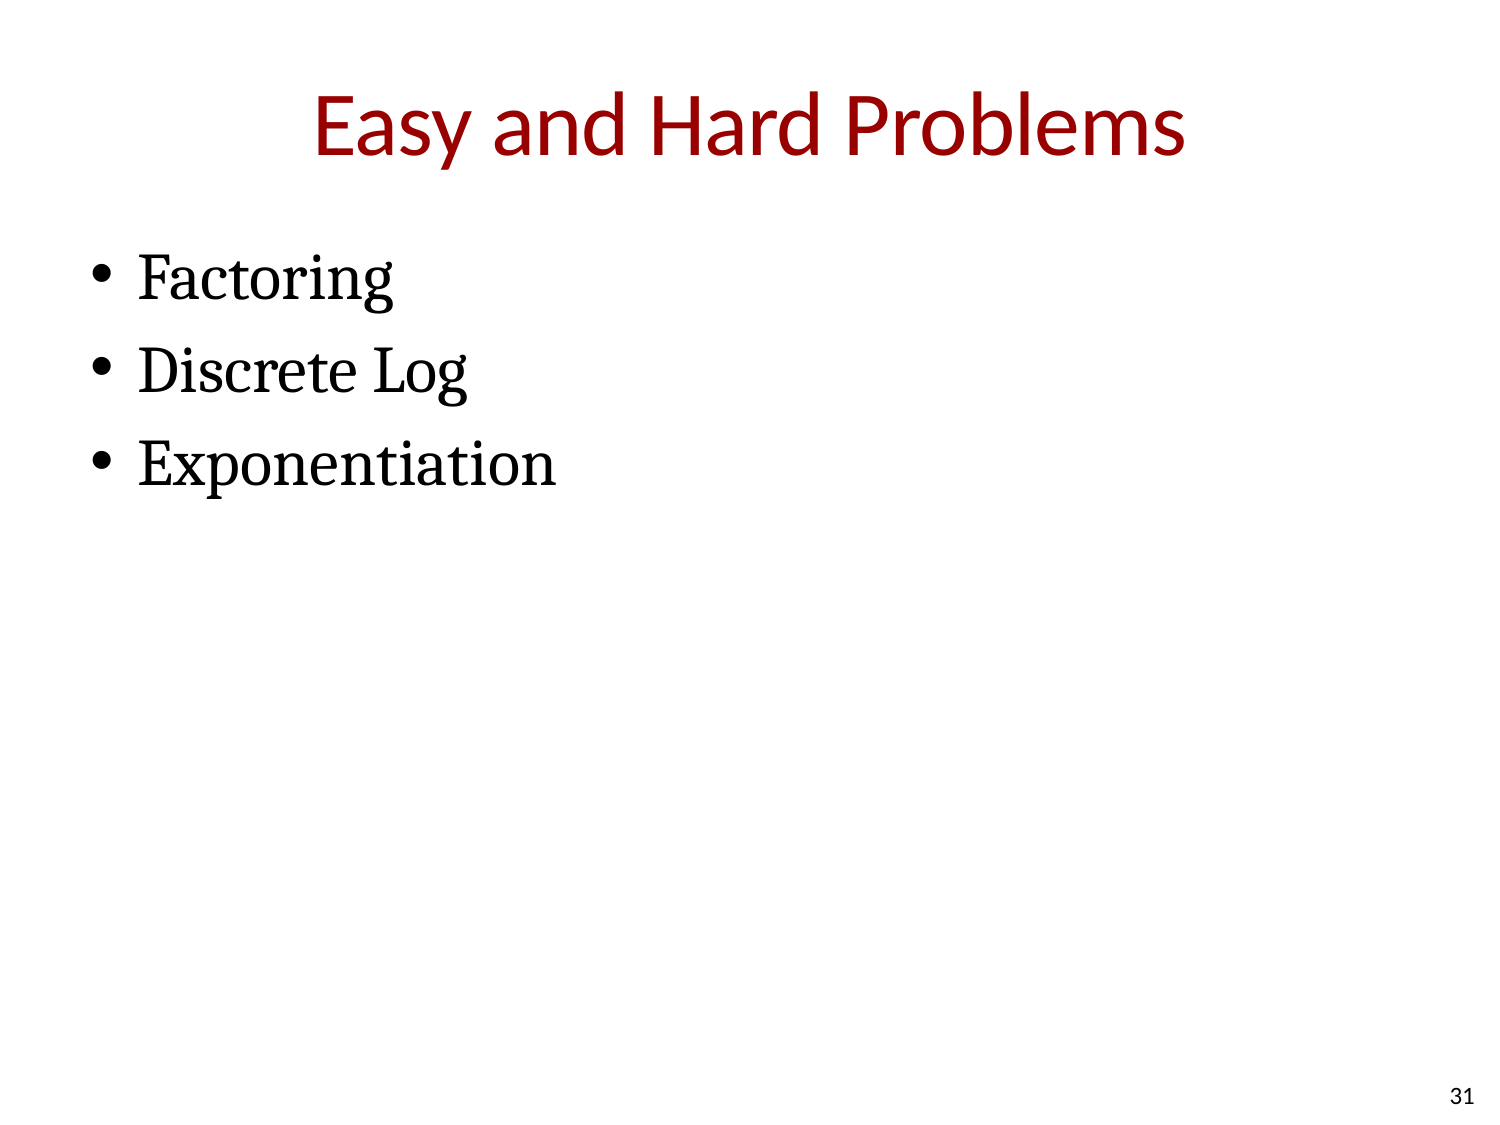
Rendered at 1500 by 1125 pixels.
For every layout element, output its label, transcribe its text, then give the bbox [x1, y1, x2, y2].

list Factoring Discrete Log Exponentiation [75, 224, 1425, 1005]
slide_number 31 [1125, 1065, 1475, 1125]
title Easy and Hard Problems [75, 24, 1425, 213]
